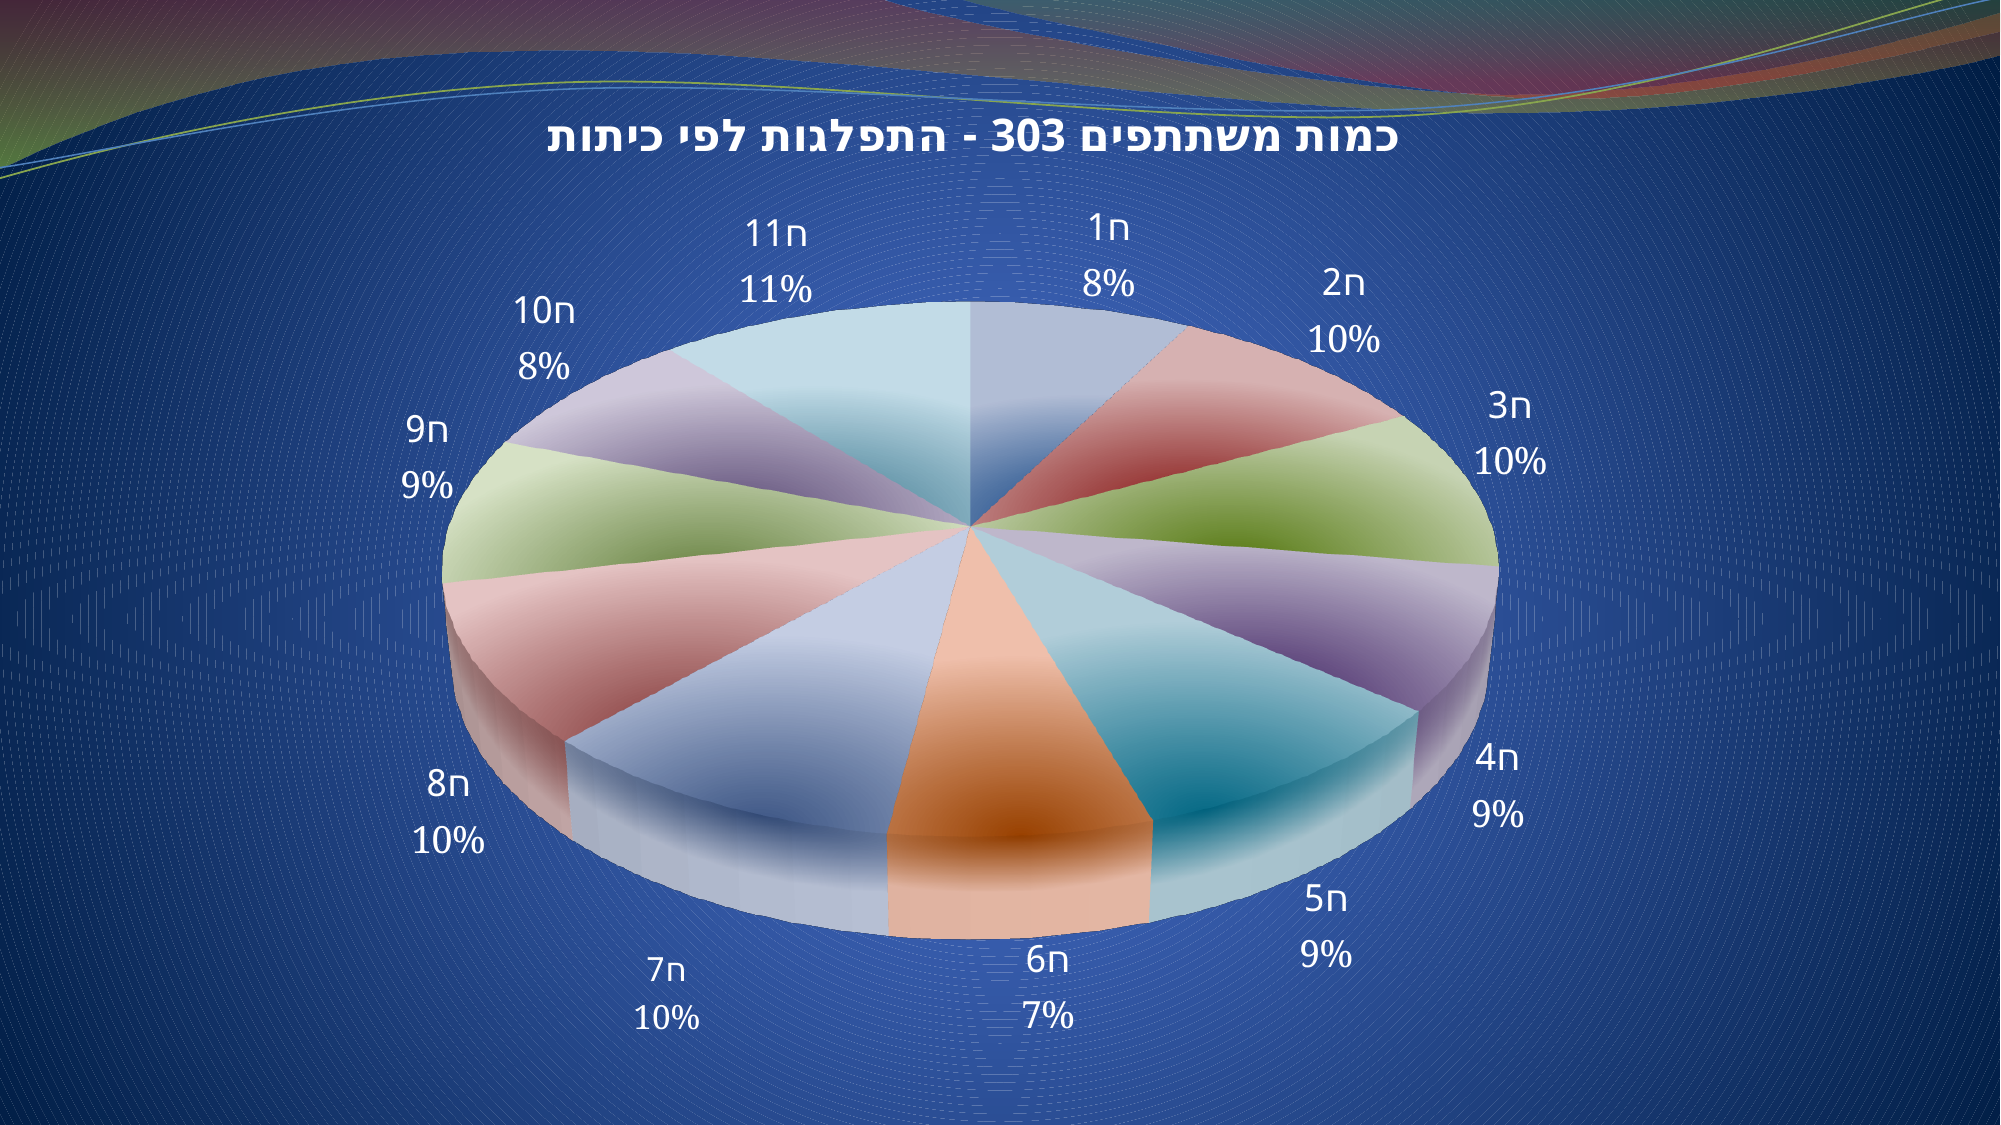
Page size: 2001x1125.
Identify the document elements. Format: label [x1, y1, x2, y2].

chart [155, 69, 1793, 1061]
